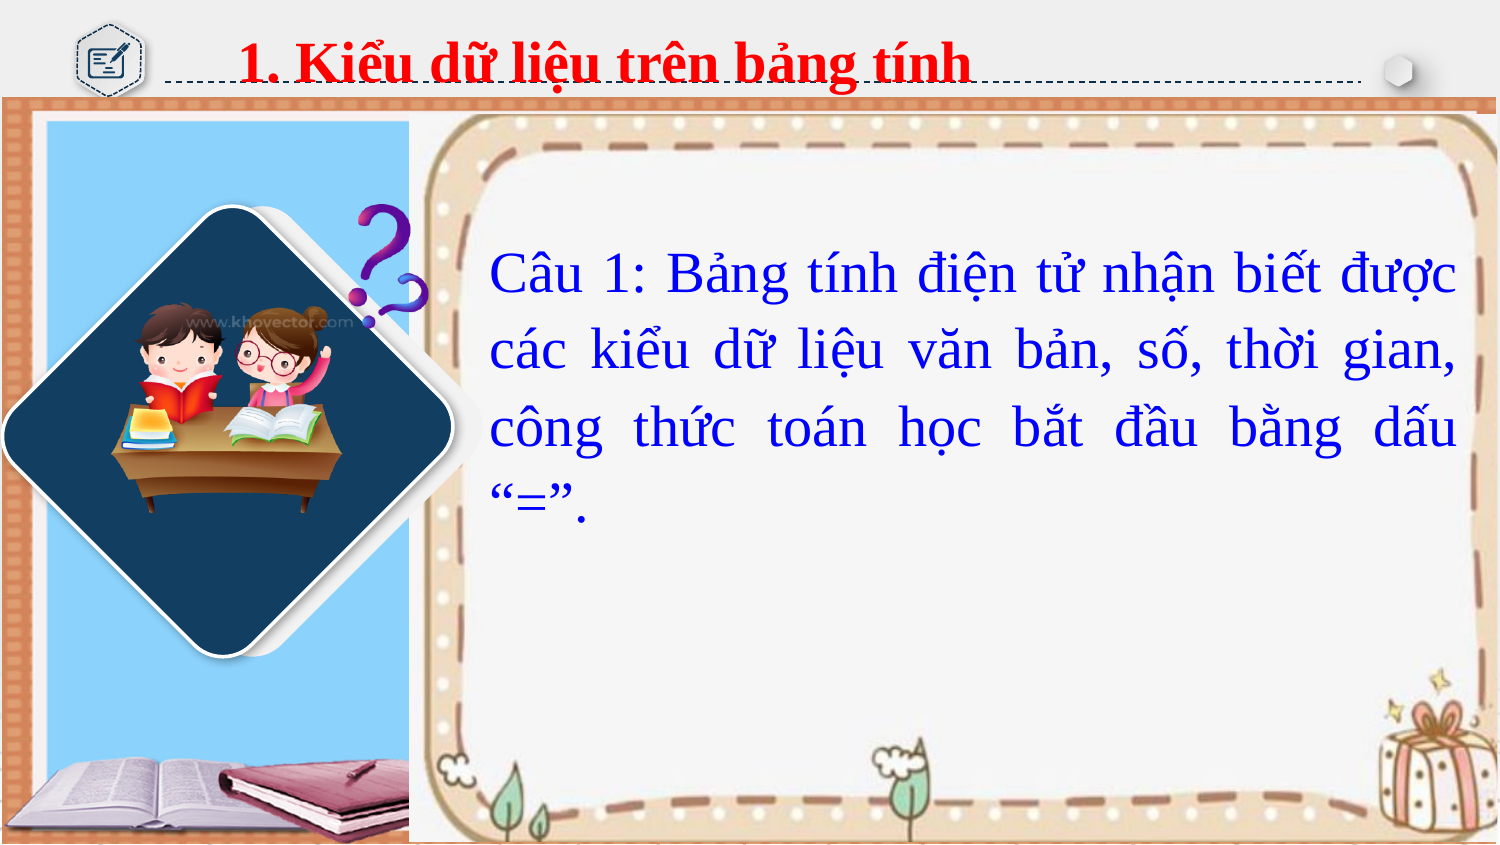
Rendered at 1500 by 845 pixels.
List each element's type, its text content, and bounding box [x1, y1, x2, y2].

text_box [52, 521, 433, 600]
text_box 1. Kiểu dữ liệu trên bảng tính [222, 17, 989, 96]
picture [0, 97, 1500, 845]
